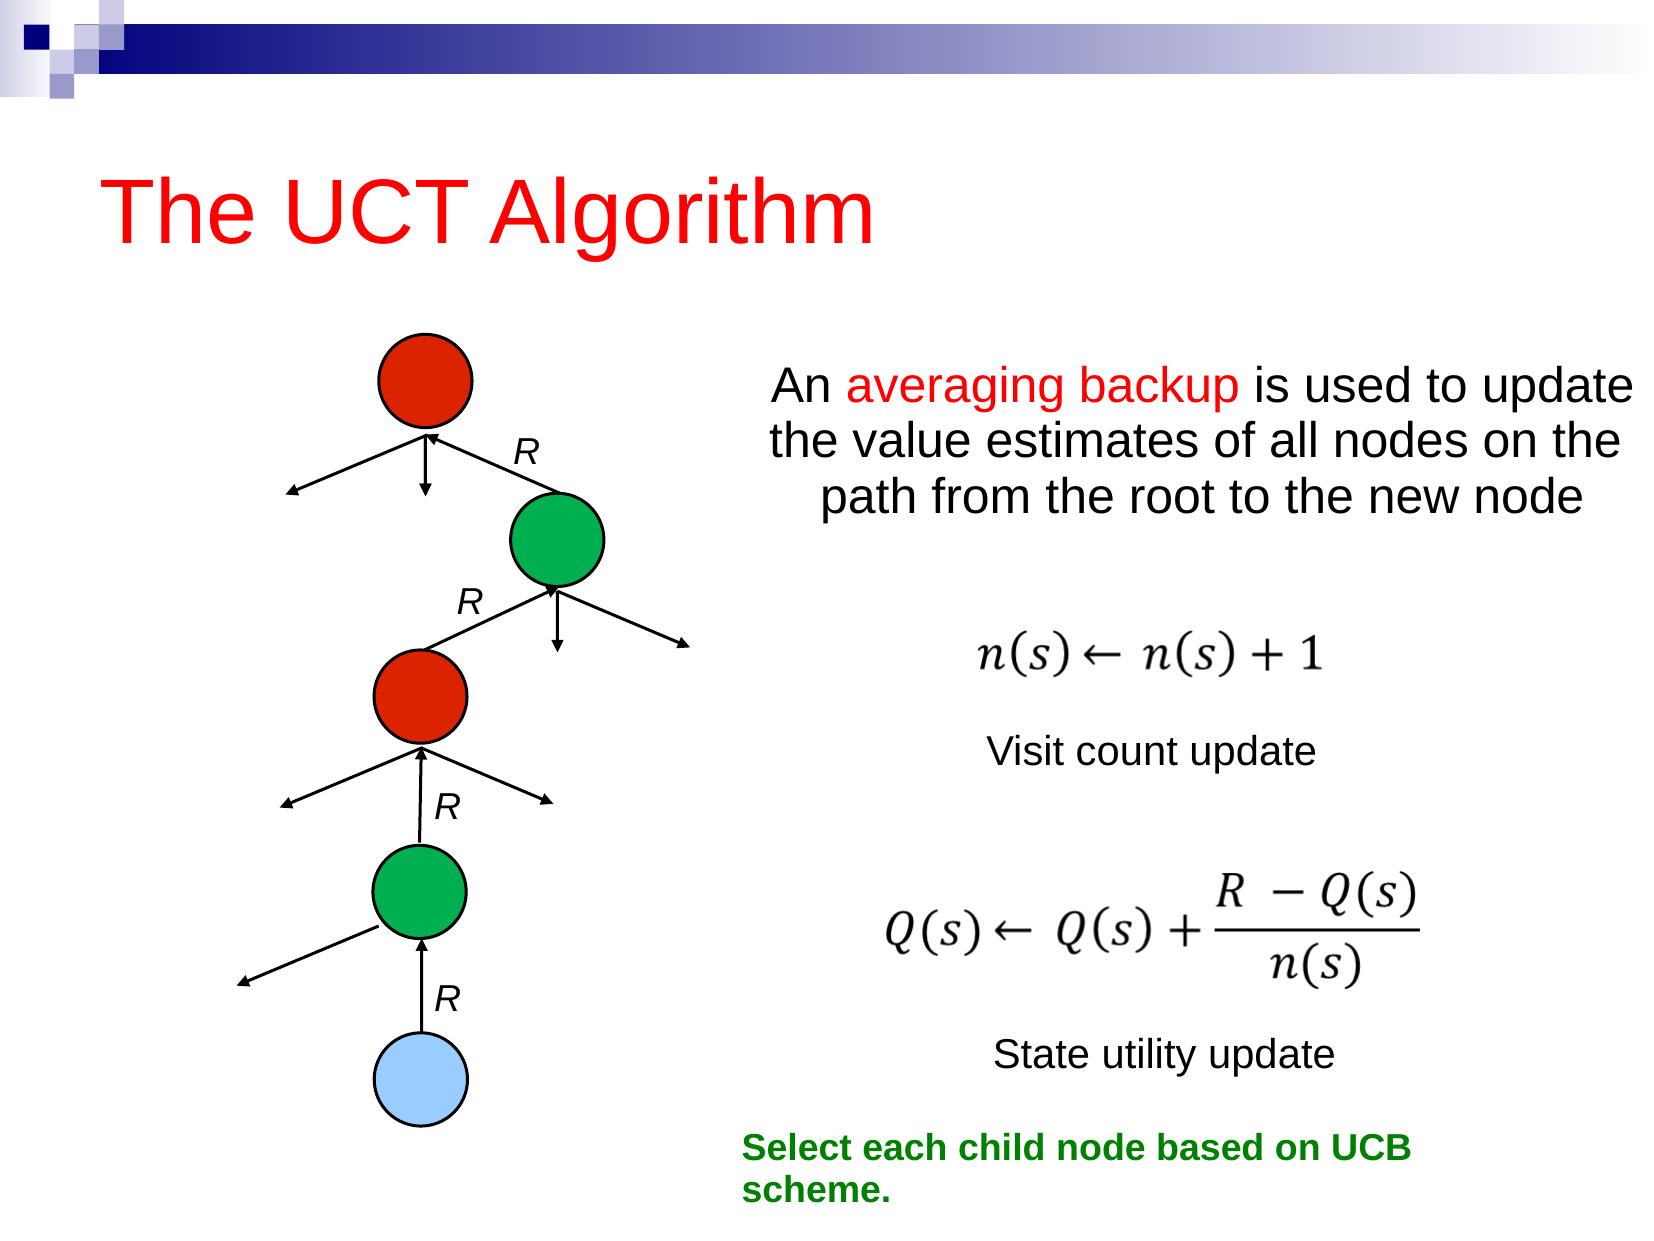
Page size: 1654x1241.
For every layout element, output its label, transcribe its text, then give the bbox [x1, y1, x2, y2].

text_box [374, 1032, 468, 1127]
text_box [415, 939, 428, 967]
text_box An averaging backup is used to update the value estimates of all nodes on the path from the root to the new node [751, 347, 1654, 558]
text_box [285, 435, 425, 496]
text_box [551, 592, 564, 653]
text_box [510, 493, 604, 587]
text_box State utility update [851, 1024, 1477, 1086]
text_box [378, 334, 473, 428]
text_box R [419, 776, 486, 834]
text_box [508, 586, 559, 611]
title The UCT Algorithm [82, 82, 1572, 331]
text_box [826, 863, 1477, 997]
text_box [372, 845, 467, 939]
text_box [279, 748, 420, 809]
text_box [951, 617, 1352, 705]
text_box [426, 433, 498, 467]
text_box [236, 925, 379, 987]
text_box [423, 748, 554, 805]
text_box Select each child node based on UCB scheme. [726, 1119, 1452, 1219]
text_box R [419, 967, 486, 1025]
text_box R [498, 420, 565, 478]
text_box [557, 591, 691, 649]
text_box R [441, 571, 508, 628]
text_box [414, 747, 428, 776]
text_box [374, 649, 468, 744]
text_box Visit count update [951, 720, 1352, 782]
text_box [419, 434, 432, 497]
